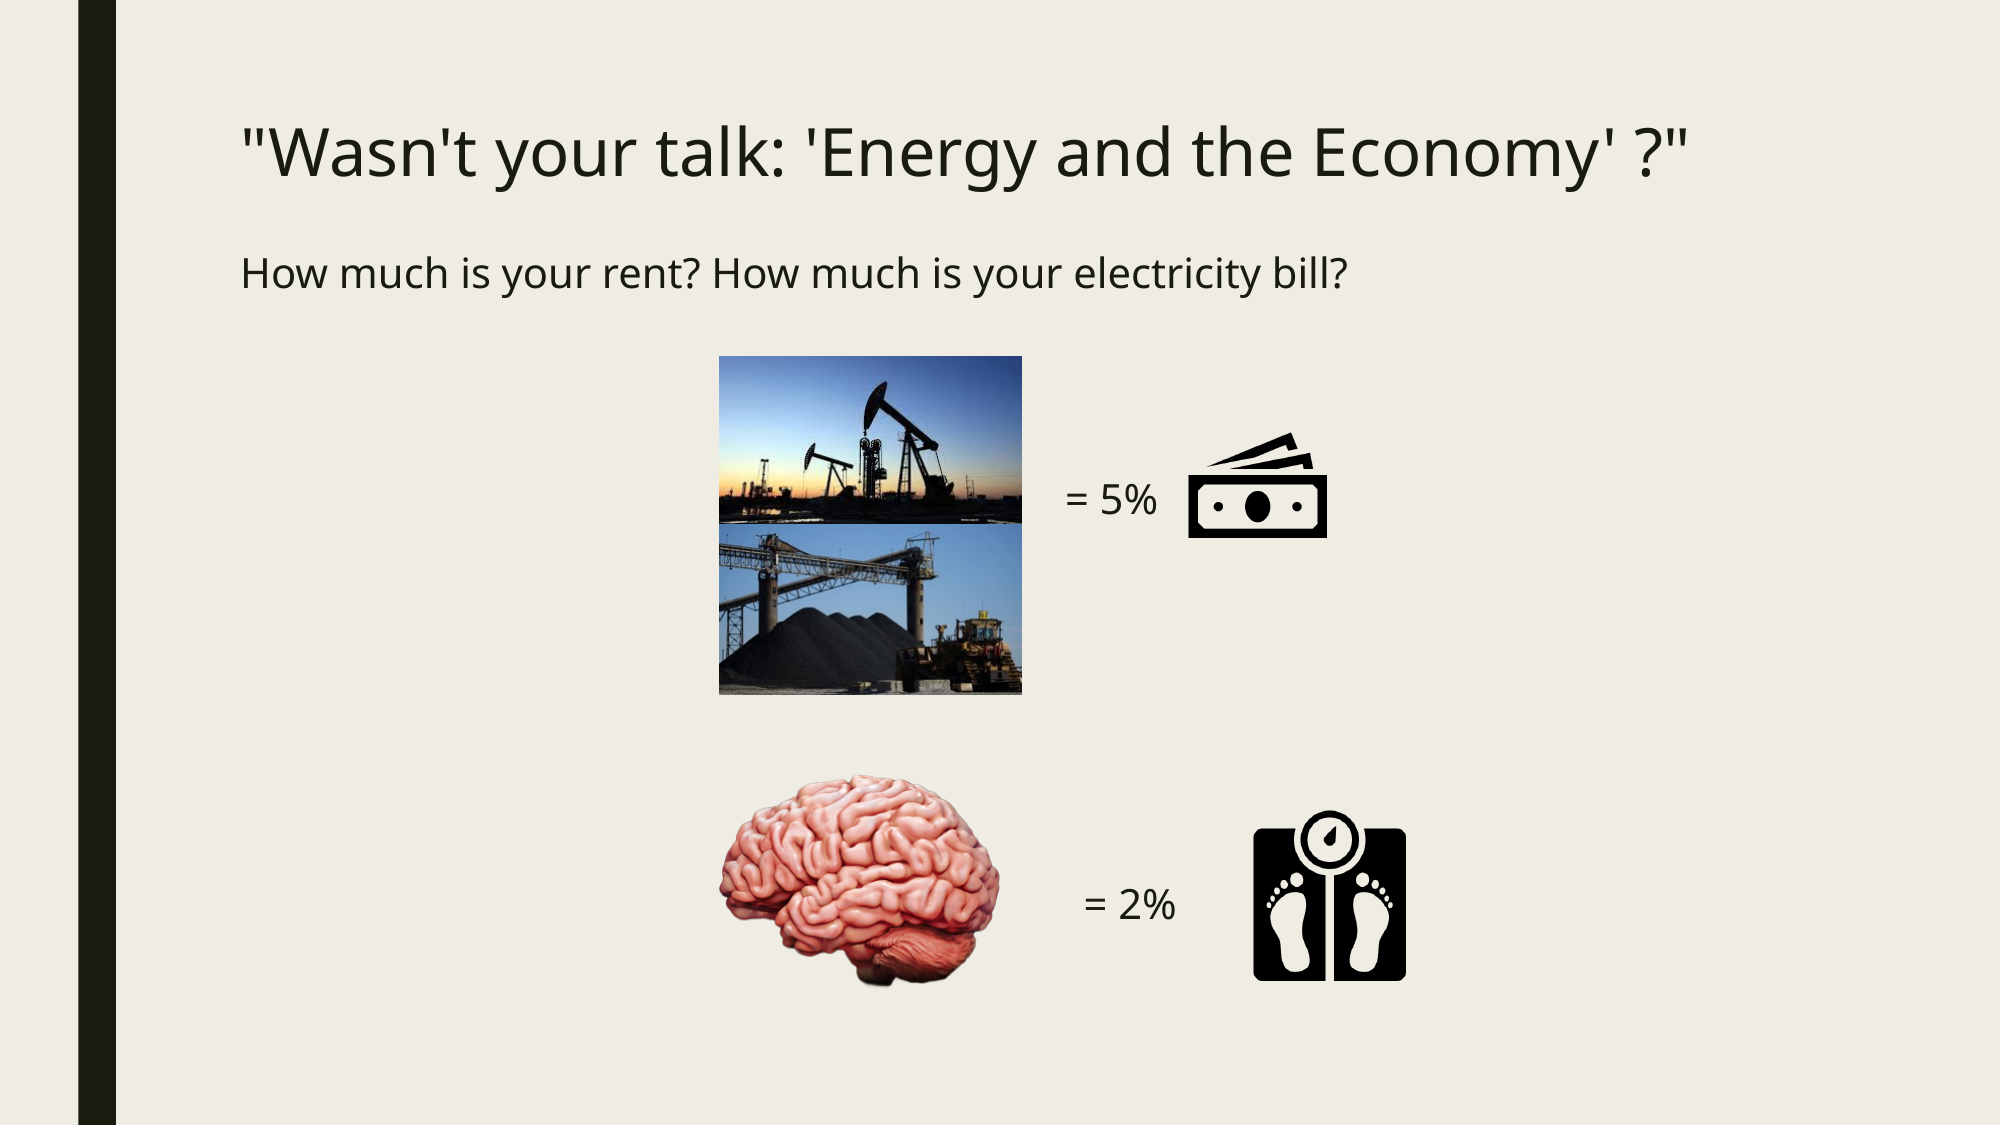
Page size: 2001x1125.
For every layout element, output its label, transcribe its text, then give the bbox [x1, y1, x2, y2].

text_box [719, 356, 1333, 695]
title "Wasn't your talk: 'Energy and the Economy' ?" [225, 112, 1800, 243]
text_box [719, 773, 1437, 1003]
list How much is your rent? How much is your electricity bill? [225, 243, 1800, 357]
